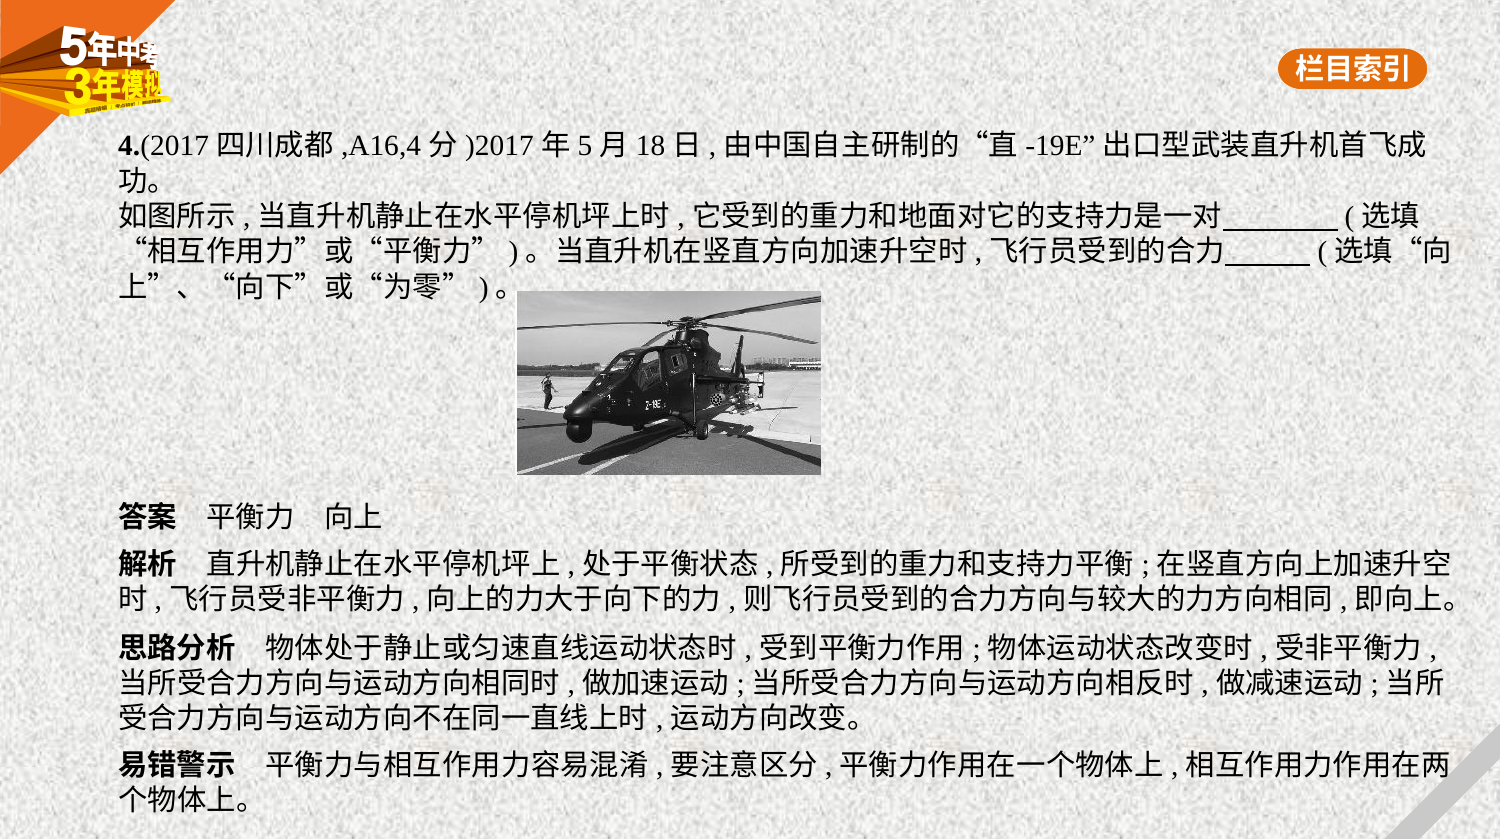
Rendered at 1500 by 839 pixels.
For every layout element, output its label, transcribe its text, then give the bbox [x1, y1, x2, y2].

text_box 易错警示 平衡力与相互作用力容易混淆,要注意区分,平衡力作用在一个物体上,相互作用力作用在两 个物体上。 [118, 746, 1483, 817]
text_box 解析 直升机静止在水平停机坪上,处于平衡状态,所受到的重力和支持力平衡;在竖直方向上加速升空 时,飞行员受非平衡力,向上的力大于向下的力,则飞行员受到的合力方向与较大的力方向相同,即向上。 [118, 545, 1483, 616]
text_box 答案 平衡力 向上 [118, 498, 1483, 534]
text_box 4.(2017四川成都,A16,4分)2017年5月18日,由中国自主研制的“直-19E”出口型武装直升机首飞成功。 如图所示,当直升机静止在水平停机坪上时,它受到的重力和地面对它的支持力是一对 (选填 “相互作用力”或“平衡力”)。当直升机在竖直方向加速升空时,飞行员受到的合力 (选填“向 上”、“向下”或“为零”)。 [118, 126, 1483, 474]
text_box 思路分析 物体处于静止或匀速直线运动状态时,受到平衡力作用;物体运动状态改变时,受非平衡力, 当所受合力方向与运动方向相同时,做加速运动;当所受合力方向与运动方向相反时,做减速运动;当所 受合力方向与运动方向不在同一直线上时,运动方向改变。 [118, 628, 1483, 735]
picture [0, 0, 1500, 839]
